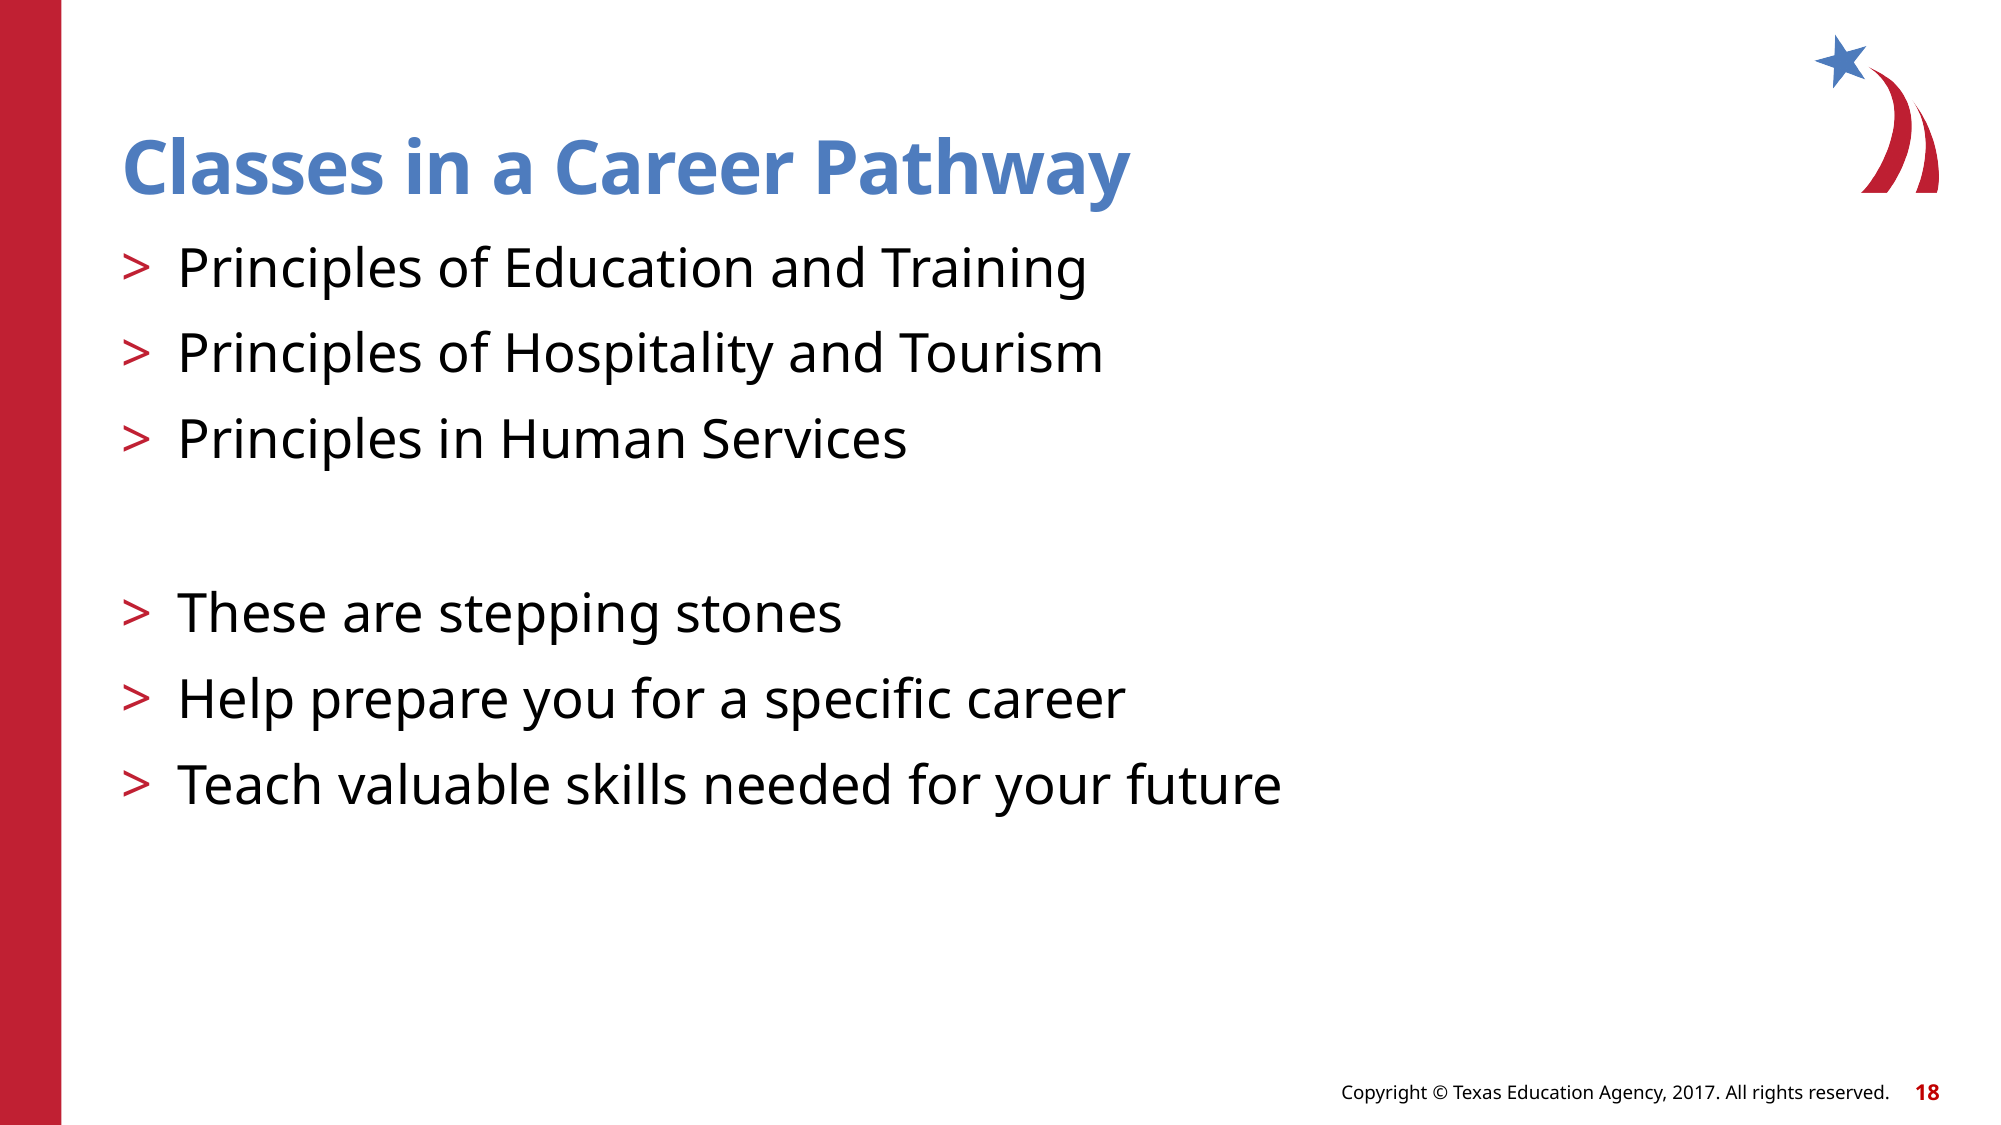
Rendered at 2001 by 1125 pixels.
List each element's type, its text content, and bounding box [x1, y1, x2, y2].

title Classes in a Career Pathway [121, 66, 1772, 211]
picture [1814, 34, 1939, 193]
list Principles of Education and Training Principles of Hospitality and Tourism Principles in Human Services These are stepping stones Help prepare you for a specific career Teach valuable skills needed for your future [121, 233, 1884, 1010]
